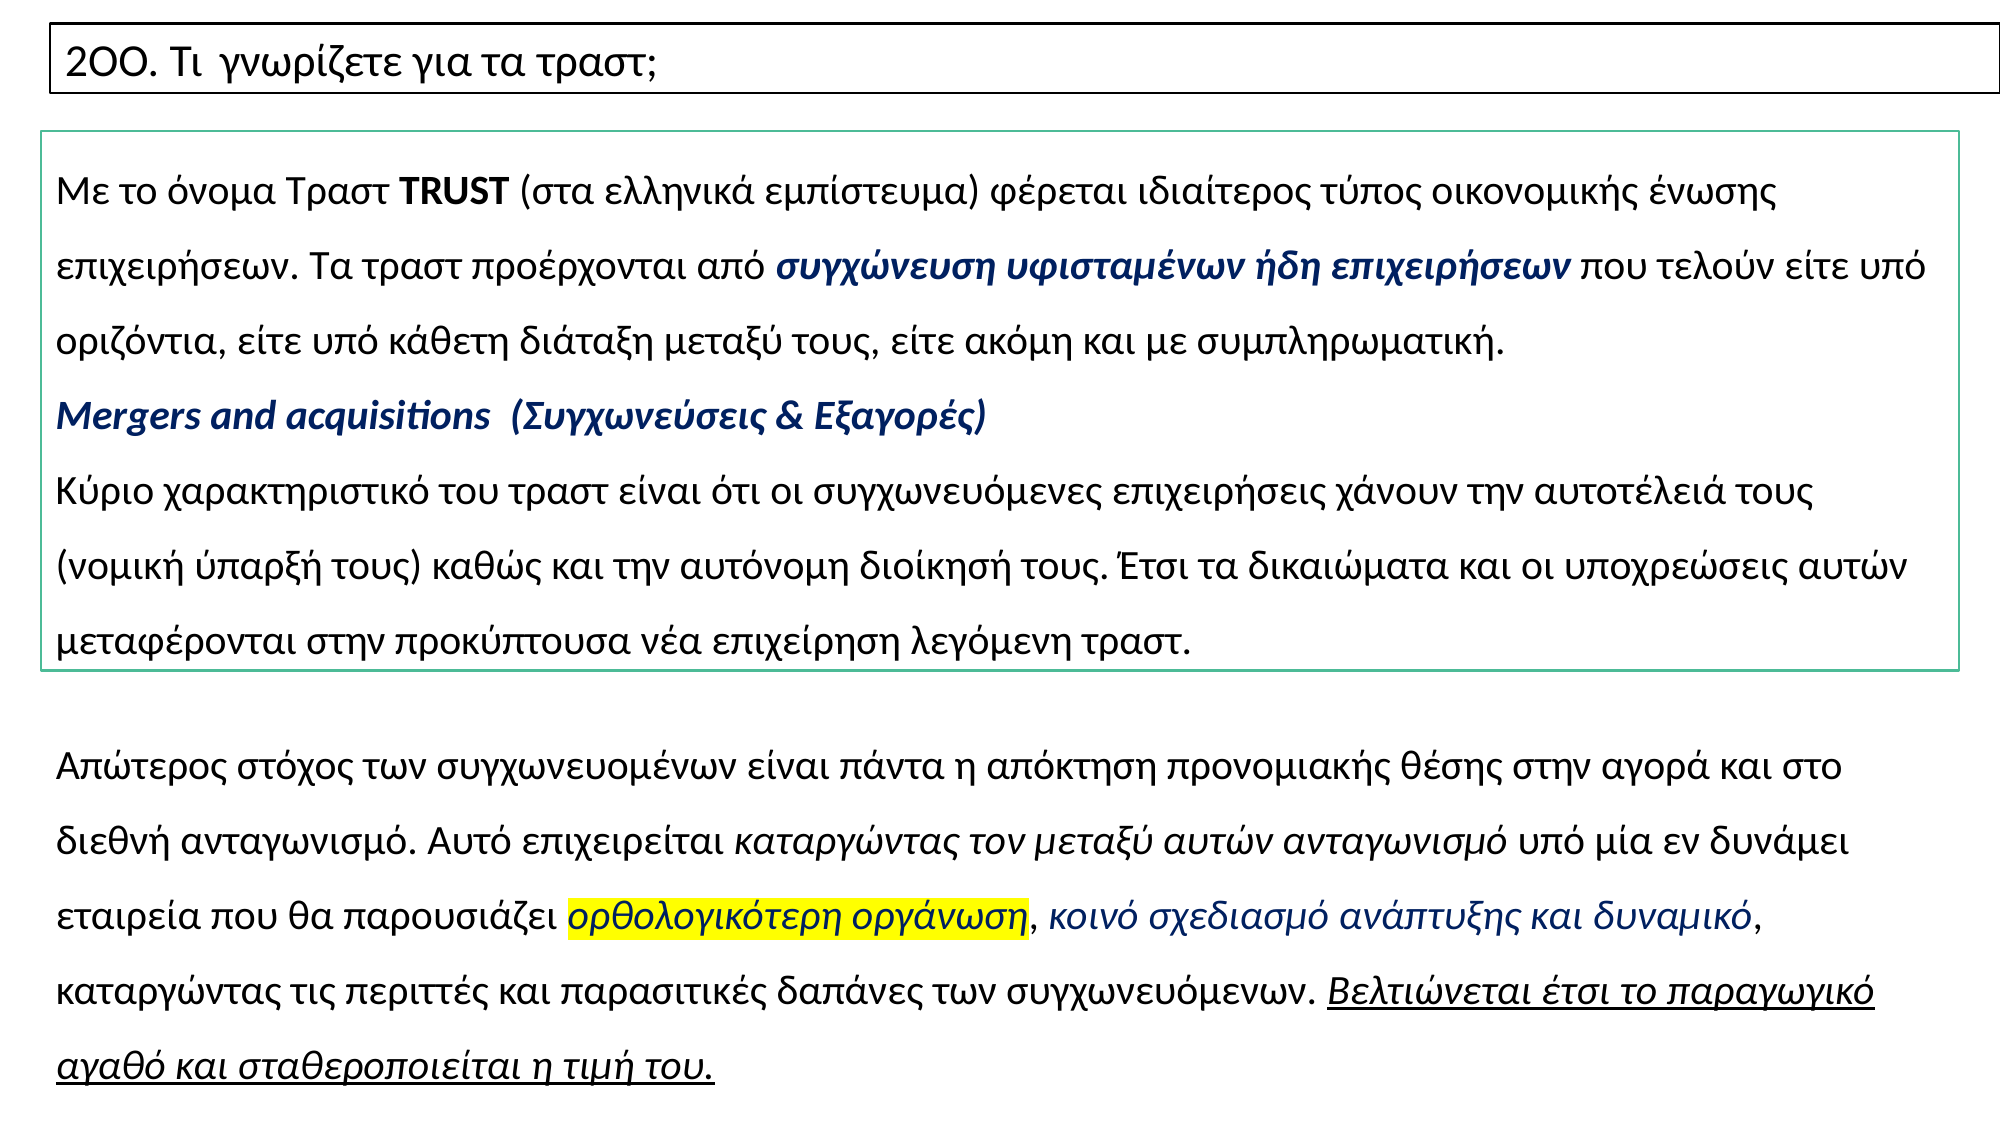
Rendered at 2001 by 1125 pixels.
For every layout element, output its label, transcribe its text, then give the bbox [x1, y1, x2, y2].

text_box Με το όνομα Τραστ TRUST (στα ελληνικά εμπίστευμα) φέρεται ιδιαίτερος τύπος οικονομικής ένωσης επιχειρήσεων. Τα τραστ προέρχονται από συγχώνευση υφισταμένων ήδη επιχειρήσεων που τελούν είτε υπό οριζόντια, είτε υπό κάθετη διάταξη μεταξύ τους, είτε ακόμη και με συμπληρωματική. Mergers and acquisitions (Συγχωνεύσεις & Εξαγορές) Κύριο χαρακτηριστικό του τραστ είναι ότι οι συγχωνευόμενες επιχειρήσεις χάνουν την αυτοτέλειά τους (νομική ύπαρξή τους) καθώς και την αυτόνομη διοίκησή τους. Έτσι τα δικαιώματα και οι υποχρεώσεις αυτών μεταφέρονται στην προκύπτουσα νέα επιχείρηση λεγόμενη τραστ. [40, 130, 1960, 672]
text_box Απώτερος στόχος των συγχωνευομένων είναι πάντα η απόκτηση προνομιακής θέσης στην αγορά και στο διεθνή ανταγωνισμό. Αυτό επιχειρείται καταργώντας τον μεταξύ αυτών ανταγωνισμό υπό μία εν δυνάμει εταιρεία που θα παρουσιάζει ορθολογικότερη οργάνωση, κοινό σχεδιασμό ανάπτυξης και δυναμικό, καταργώντας τις περιττές και παρασιτικές δαπάνες των συγχωνευόμενων. Βελτιώνεται έτσι το παραγωγικό αγαθό και σταθεροποιείται η τιμή του. [40, 705, 1941, 1096]
text_box 2ΟΟ. Τι γνωρίζετε για τα τραστ; [49, 22, 2000, 94]
